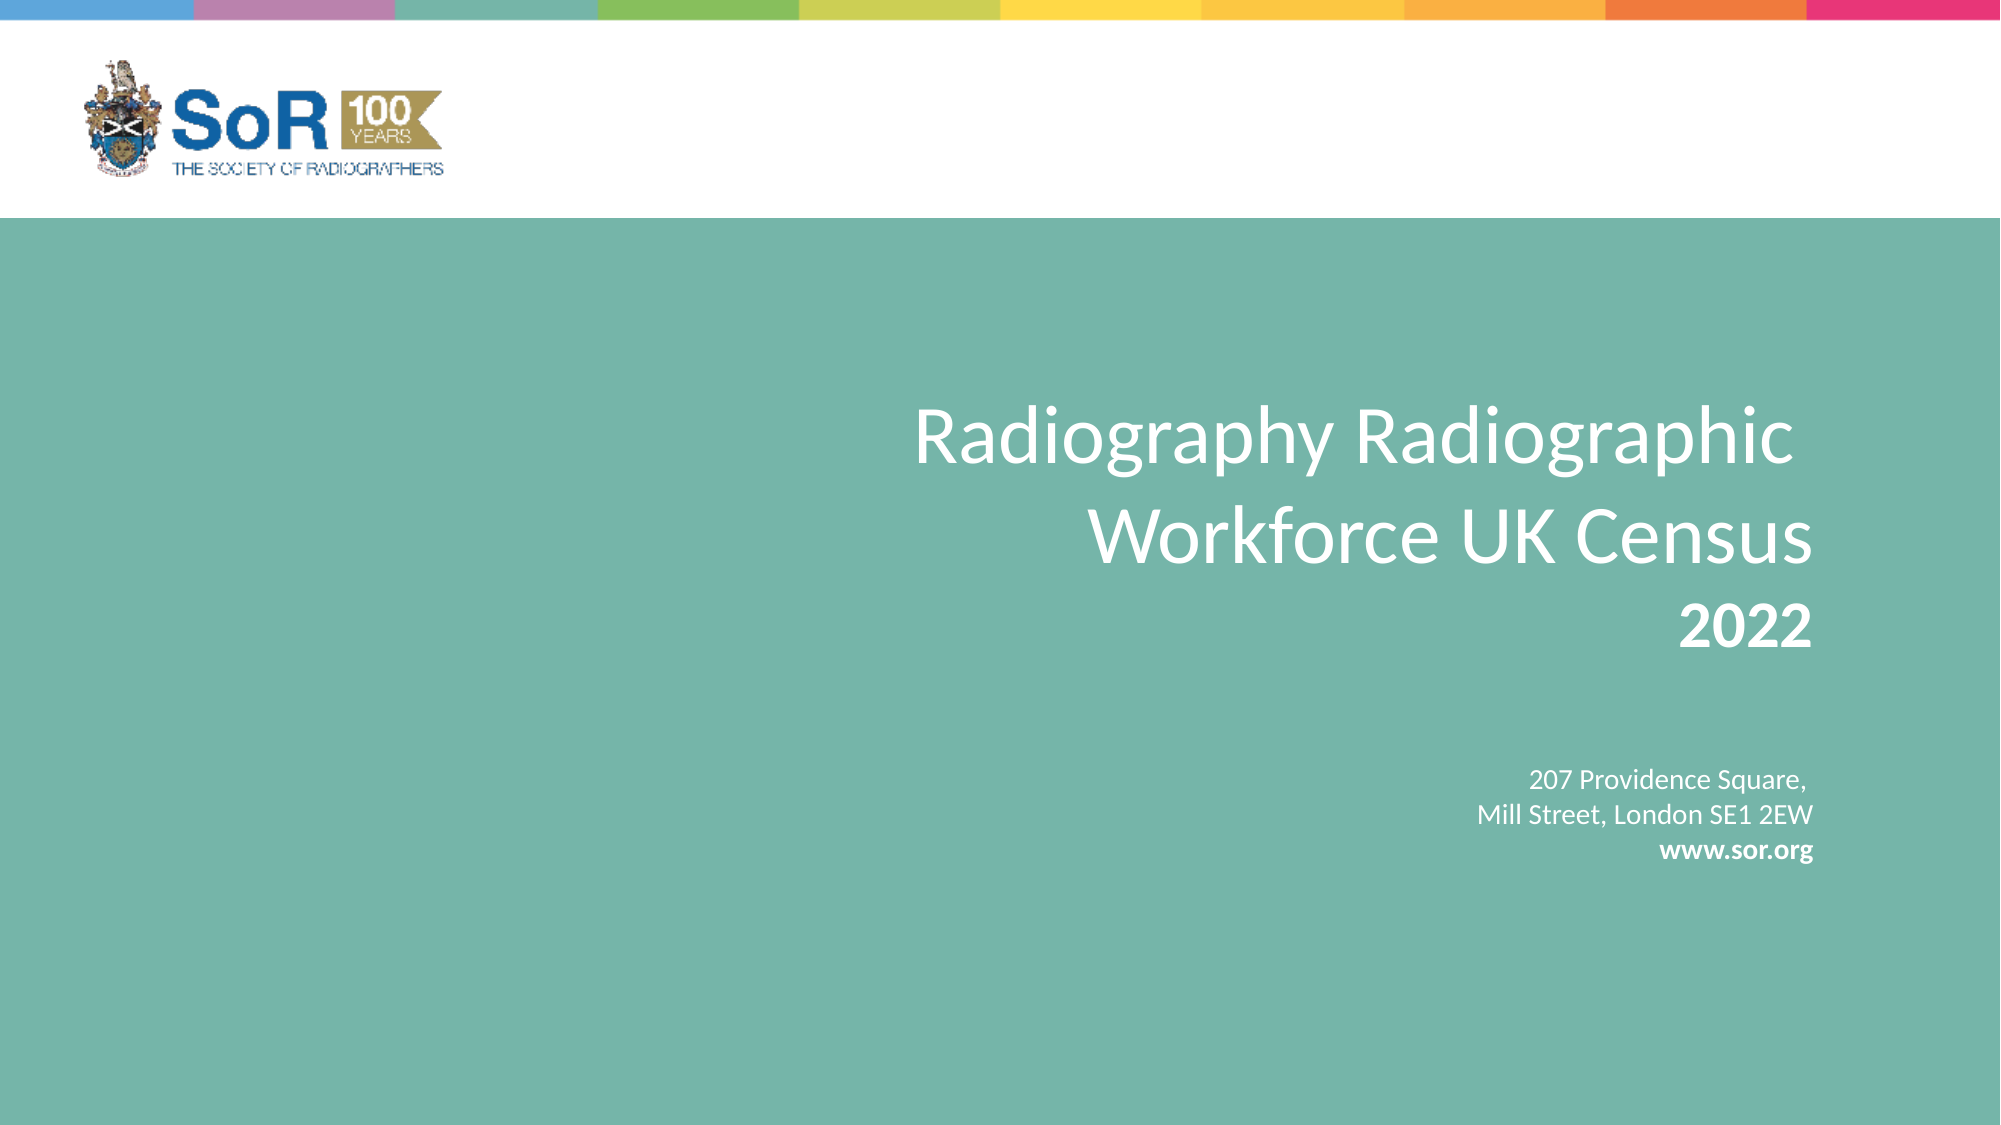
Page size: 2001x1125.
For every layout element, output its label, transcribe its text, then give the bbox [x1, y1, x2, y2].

picture [0, 0, 2000, 218]
text_box Radiography Radiographic Workforce UK Census 2022 [726, 373, 1829, 713]
text_box 207 Providence Square, Mill Street, London SE1 2EW www.sor.org [1131, 753, 1829, 918]
